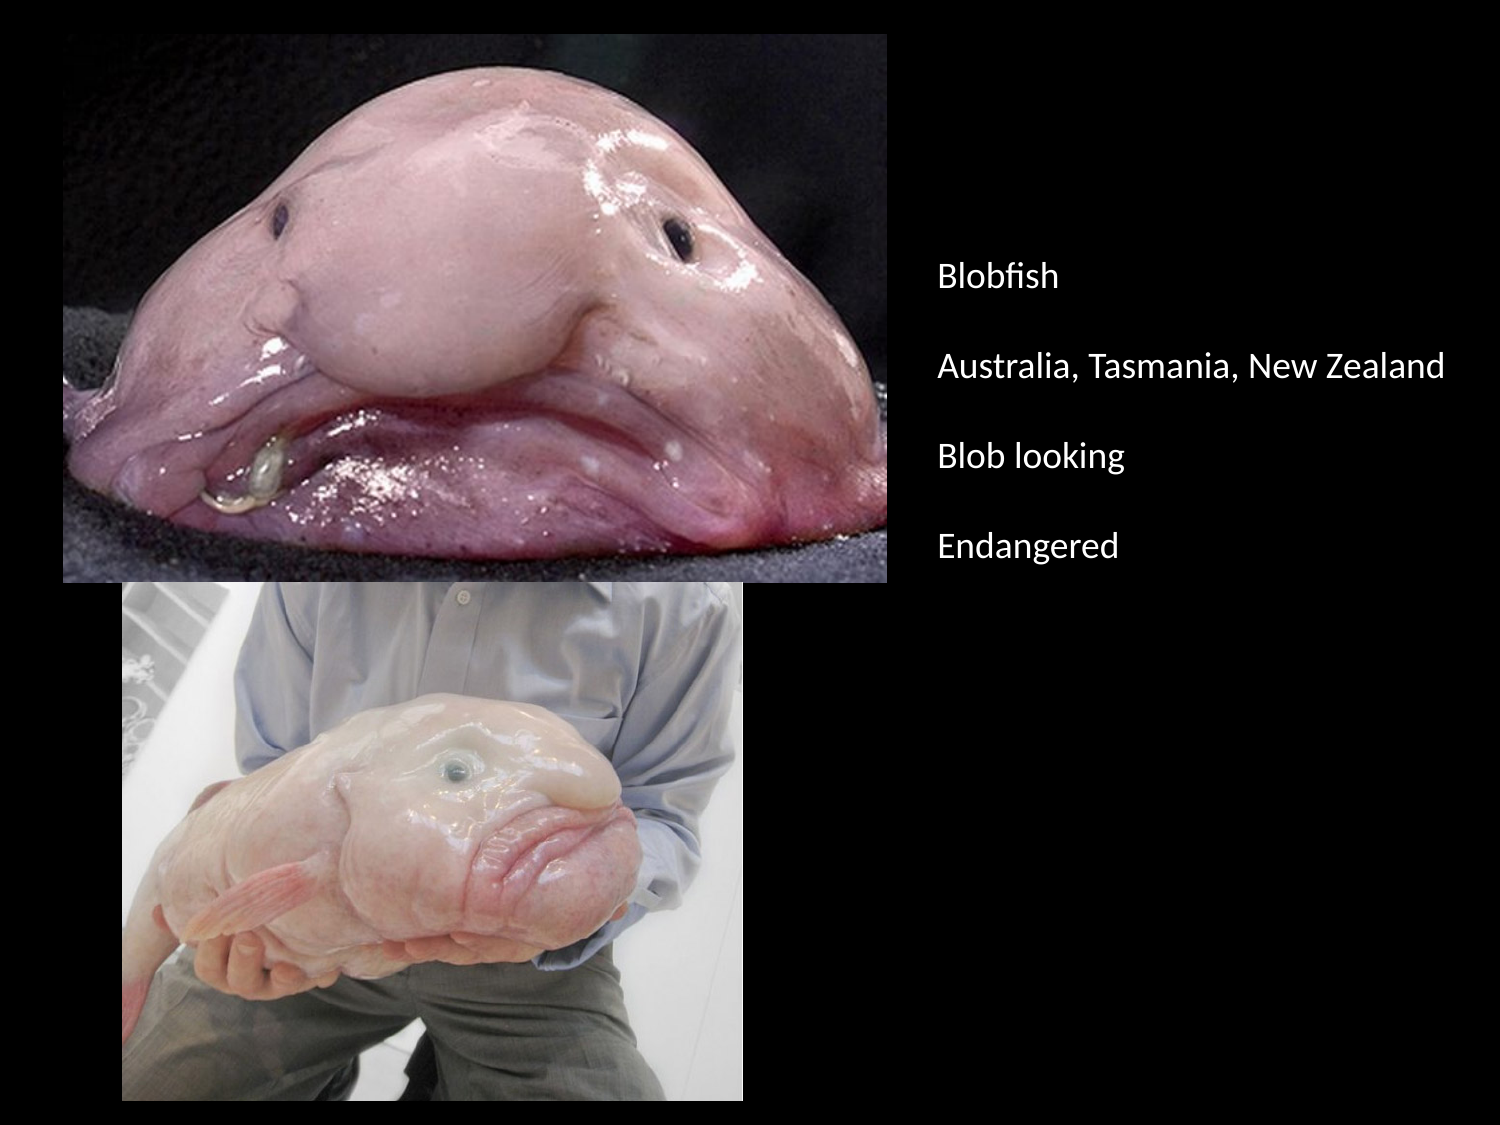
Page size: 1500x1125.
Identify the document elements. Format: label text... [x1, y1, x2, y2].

picture [63, 34, 887, 1101]
text_box Blobfish Australia, Tasmania, New Zealand Blob looking Endangered [922, 243, 1500, 619]
